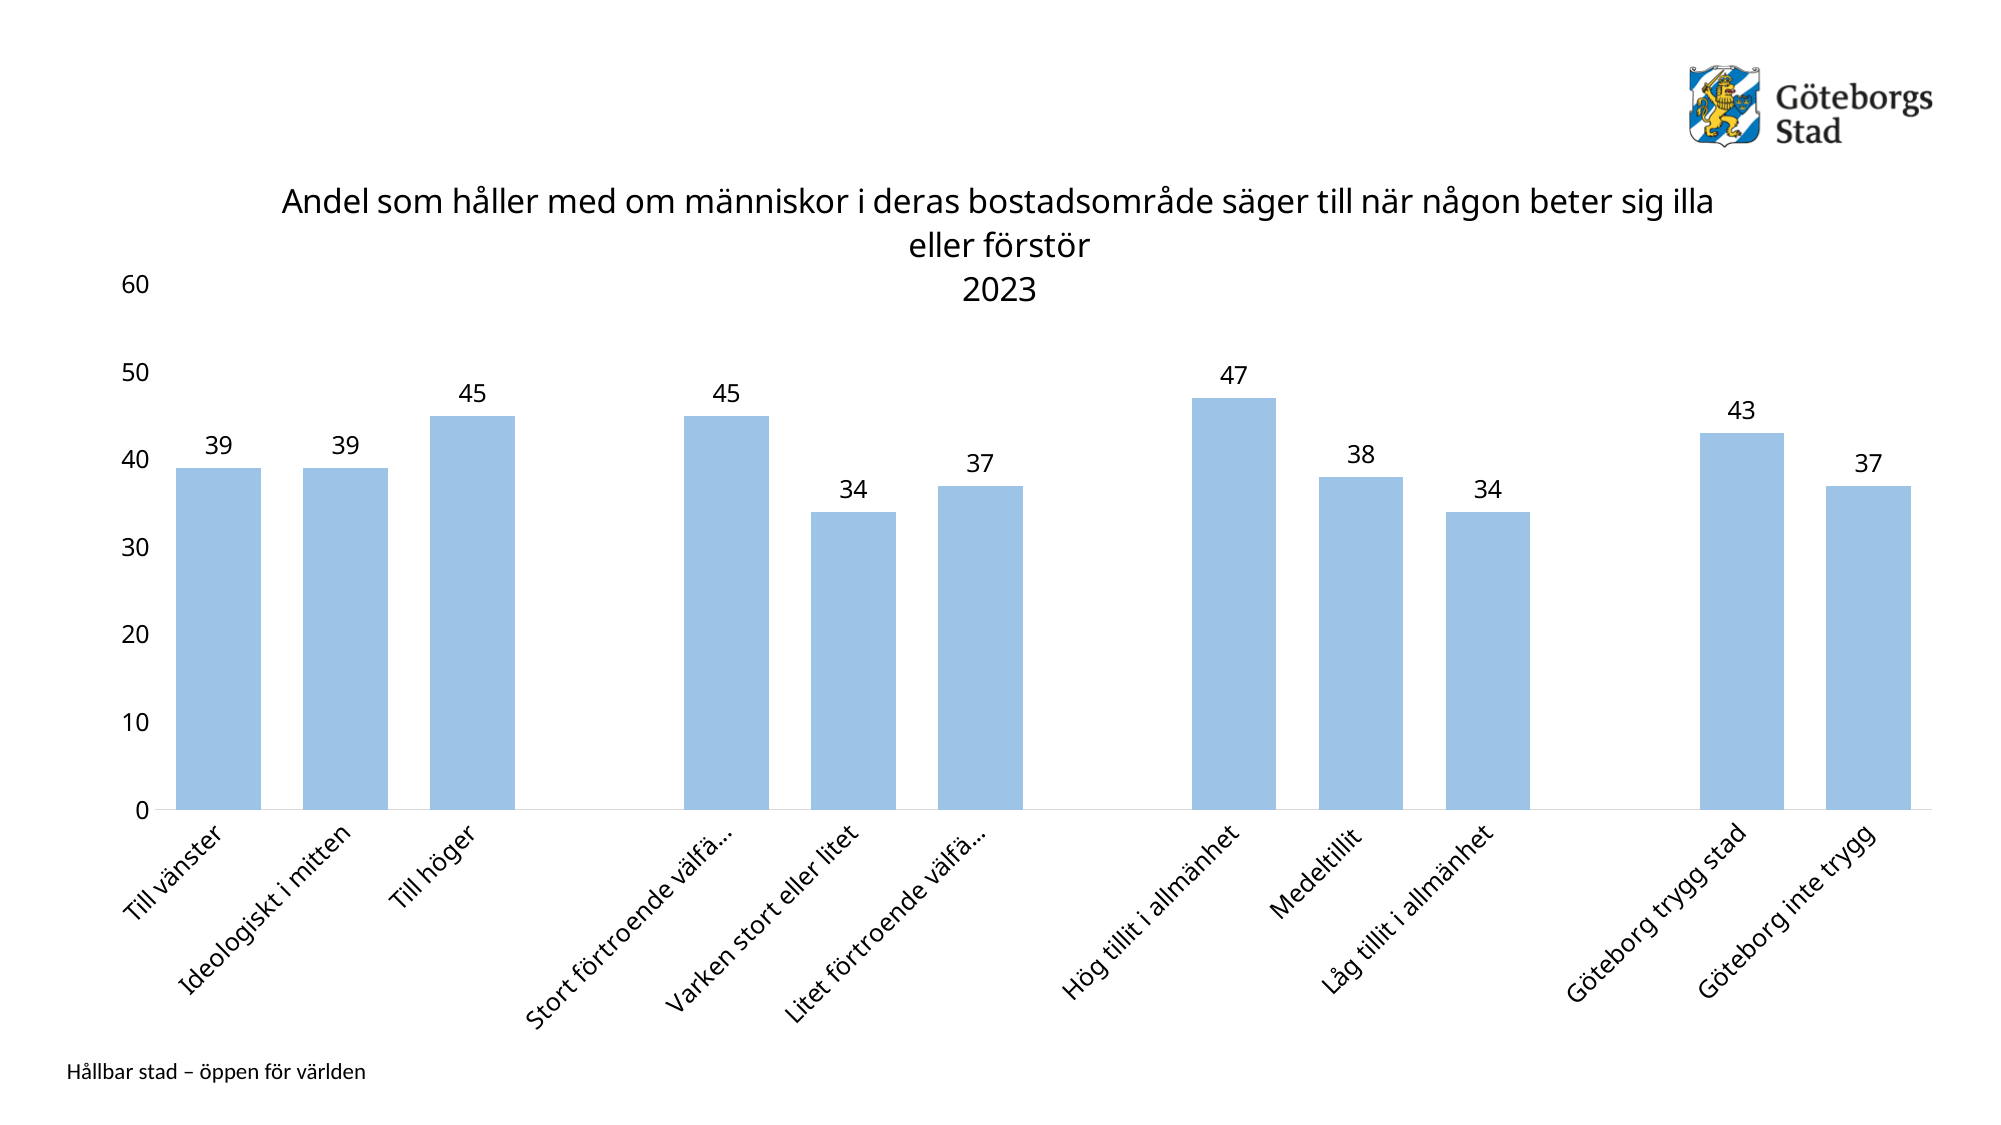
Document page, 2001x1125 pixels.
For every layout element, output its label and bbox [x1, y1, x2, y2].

chart [66, 143, 1933, 1059]
picture [1689, 65, 1933, 143]
